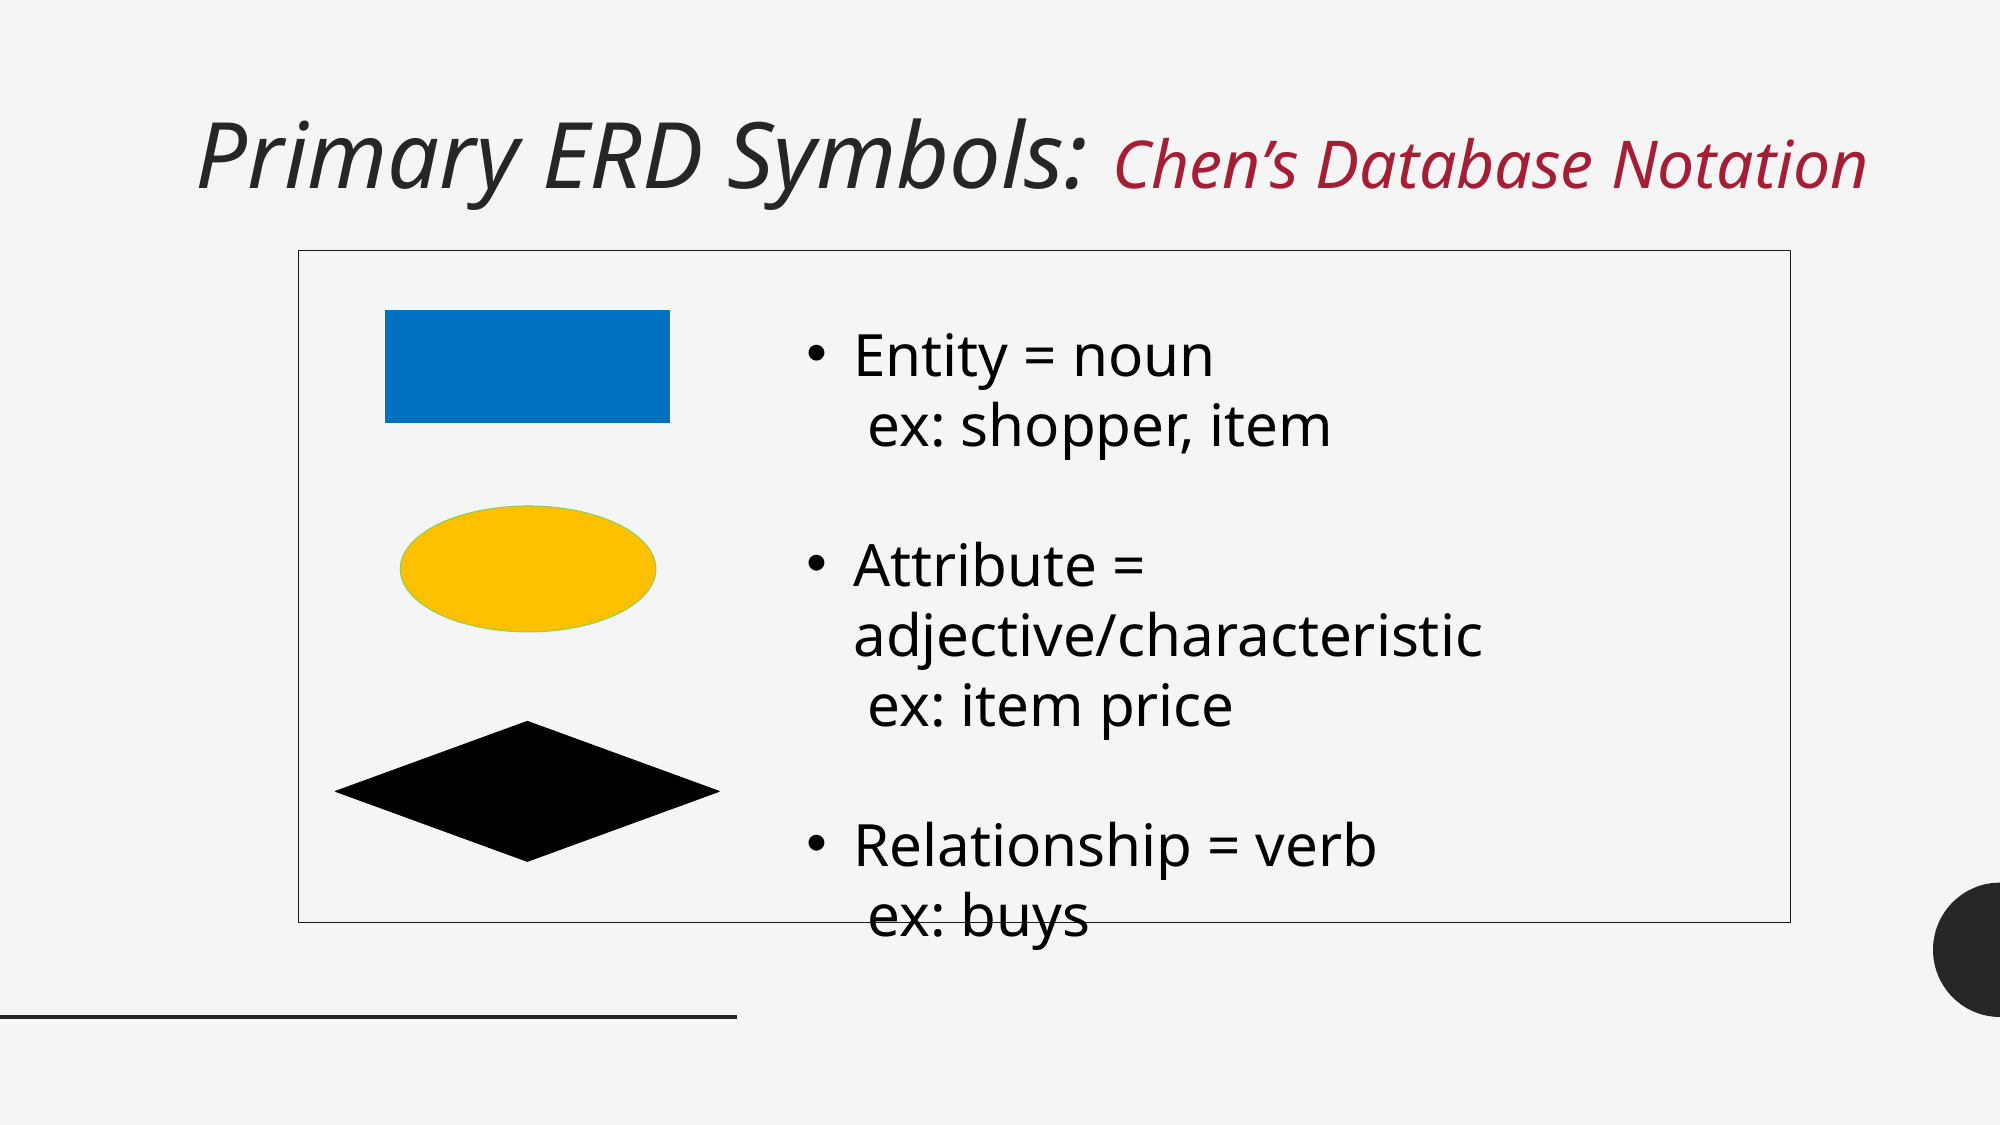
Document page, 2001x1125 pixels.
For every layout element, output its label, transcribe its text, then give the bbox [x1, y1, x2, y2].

text_box Entity = noun ex: shopper, item Attribute = adjective/characteristic ex: item price Relationship = verb ex: buys [791, 310, 1791, 955]
text_box [335, 720, 720, 862]
title Primary ERD Symbols: Chen’s Database Notation [0, 91, 1885, 280]
text_box [298, 250, 1791, 923]
text_box [385, 310, 670, 423]
text_box [399, 505, 657, 633]
